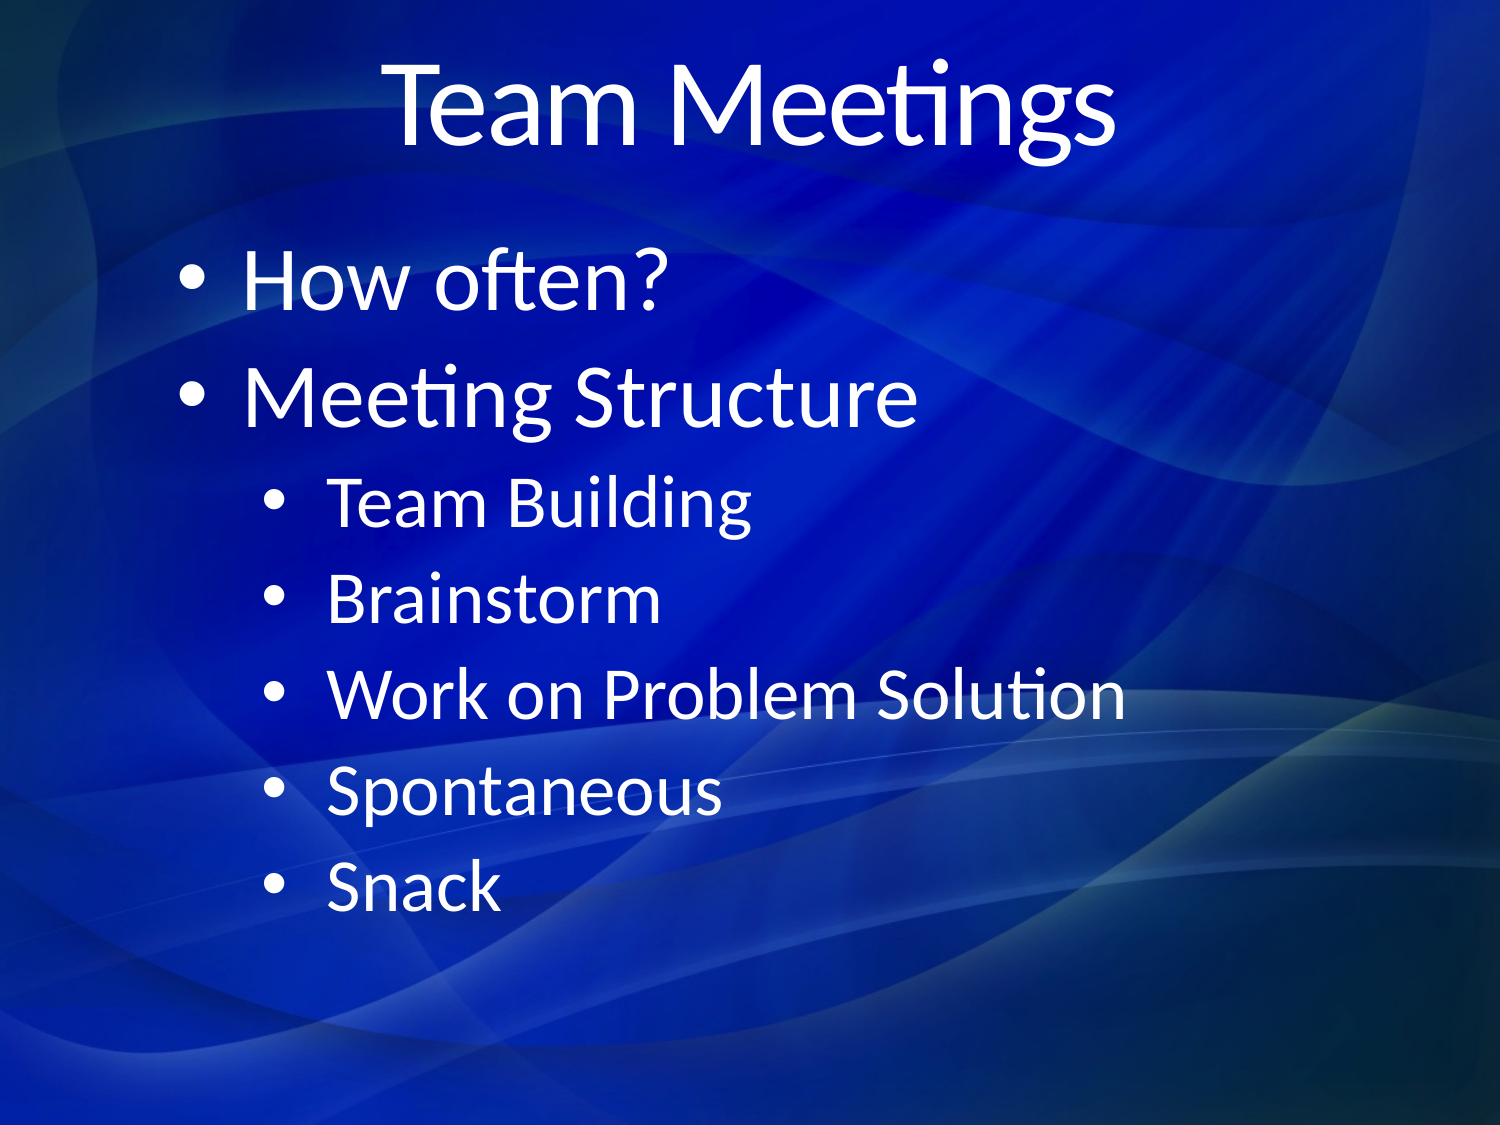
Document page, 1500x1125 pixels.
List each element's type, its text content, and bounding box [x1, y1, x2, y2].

picture [0, 0, 1500, 1125]
list How often? Meeting Structure Team Building Brainstorm Work on Problem Solution Spontaneous Snack [176, 231, 1371, 954]
title Team Meetings [62, 37, 1438, 174]
